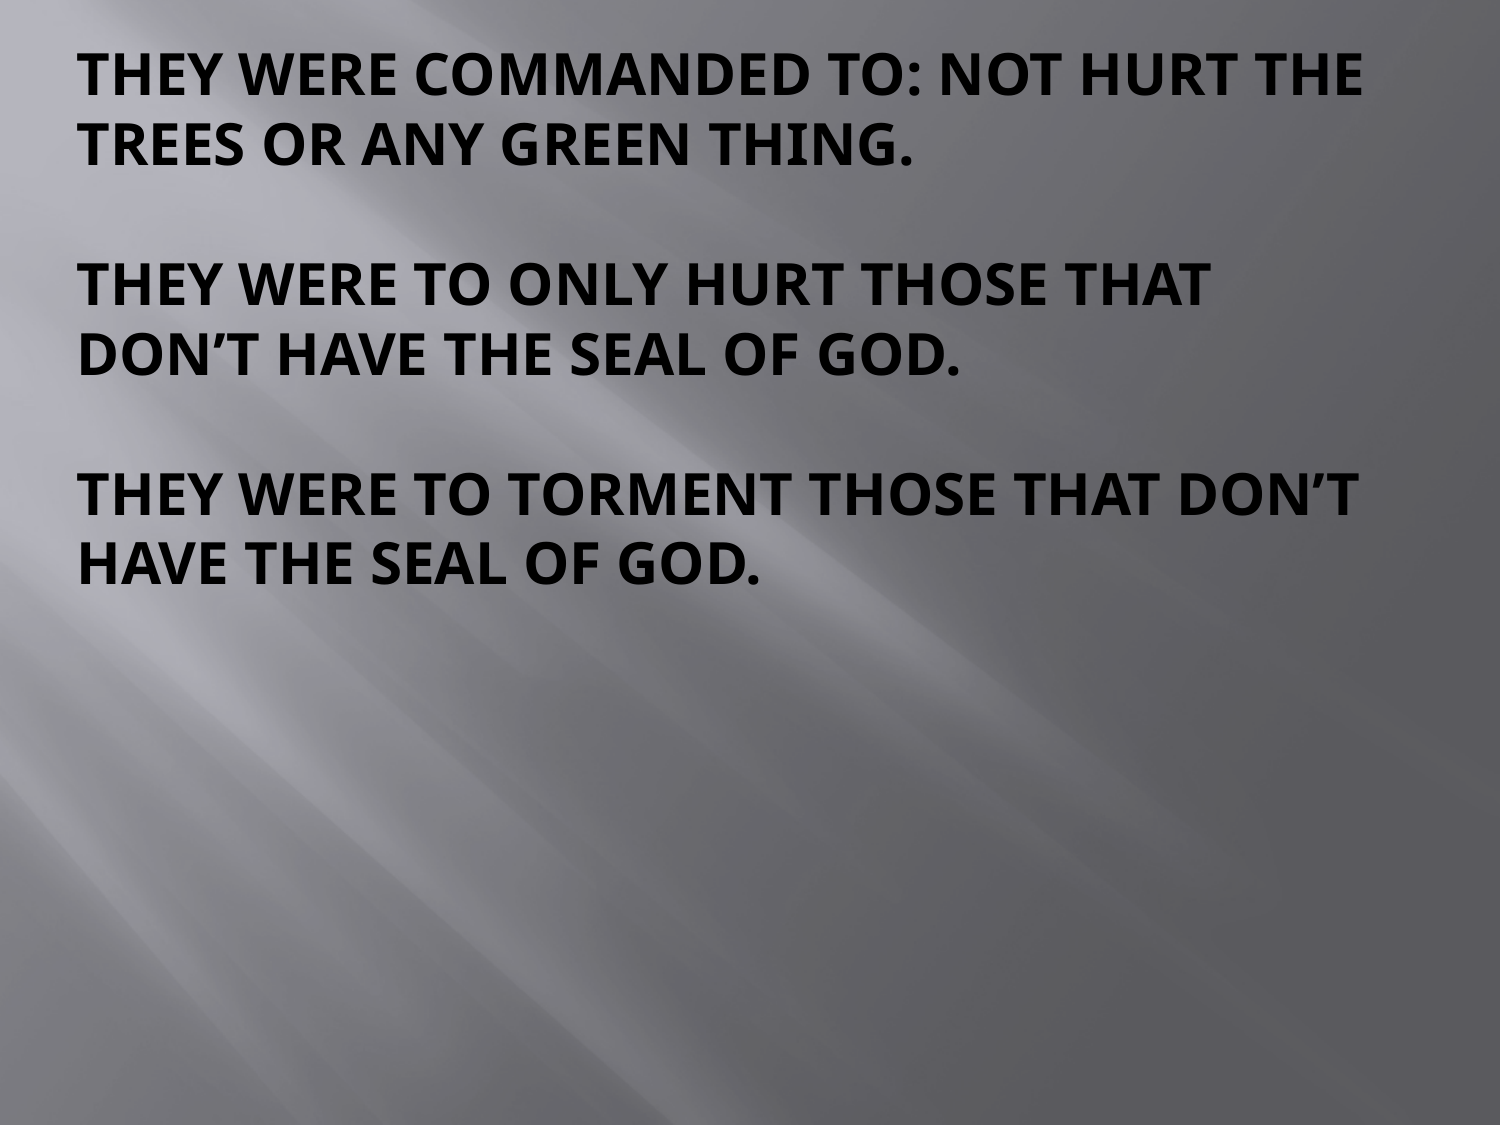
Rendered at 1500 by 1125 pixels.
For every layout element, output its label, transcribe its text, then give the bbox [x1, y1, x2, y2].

title They were commanded to: not hurt the trees or any green thing. they were to only hurt those that don’t have the seal of god. They were to torment those that don’t have the seal of god. [69, 37, 1420, 1100]
